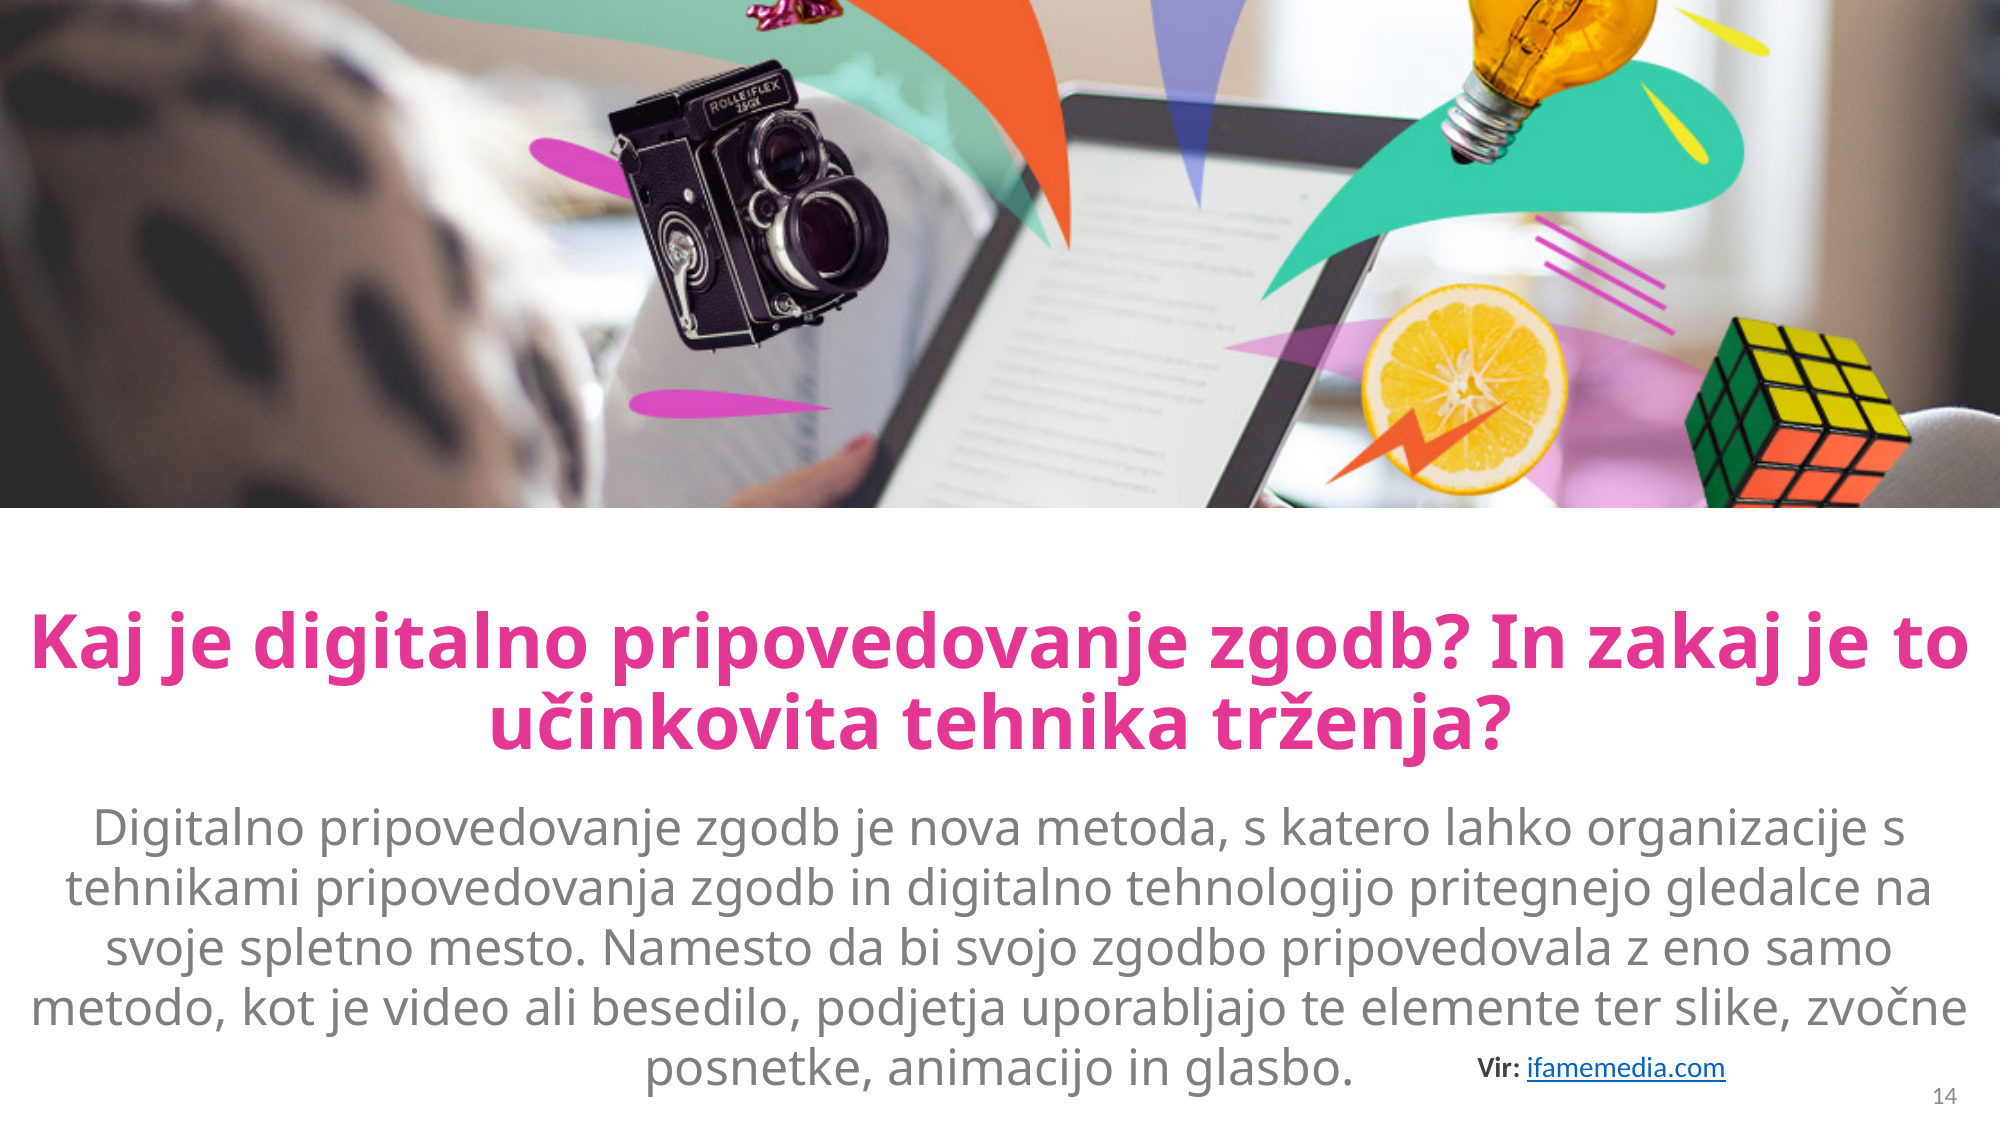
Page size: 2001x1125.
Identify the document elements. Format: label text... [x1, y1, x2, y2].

slide_number 14 [1266, 1076, 1973, 1114]
text_box Vir: ifamemedia.com [1462, 1041, 1986, 1091]
picture [0, 0, 2000, 508]
list Kaj je digitalno pripovedovanje zgodb? In zakaj je to učinkovita tehnika trženja? [0, 596, 2000, 700]
list Digitalno pripovedovanje zgodb je nova metoda, s katero lahko organizacije s tehnikami pripovedovanja zgodb in digitalno tehnologijo pritegnejo gledalce na svoje spletno mesto. Namesto da bi svojo zgodbo pripovedovala z eno samo metodo, kot je video ali besedilo, podjetja uporabljajo te elemente ter slike, zvočne posnetke, animacijo in glasbo. [0, 787, 2000, 1061]
